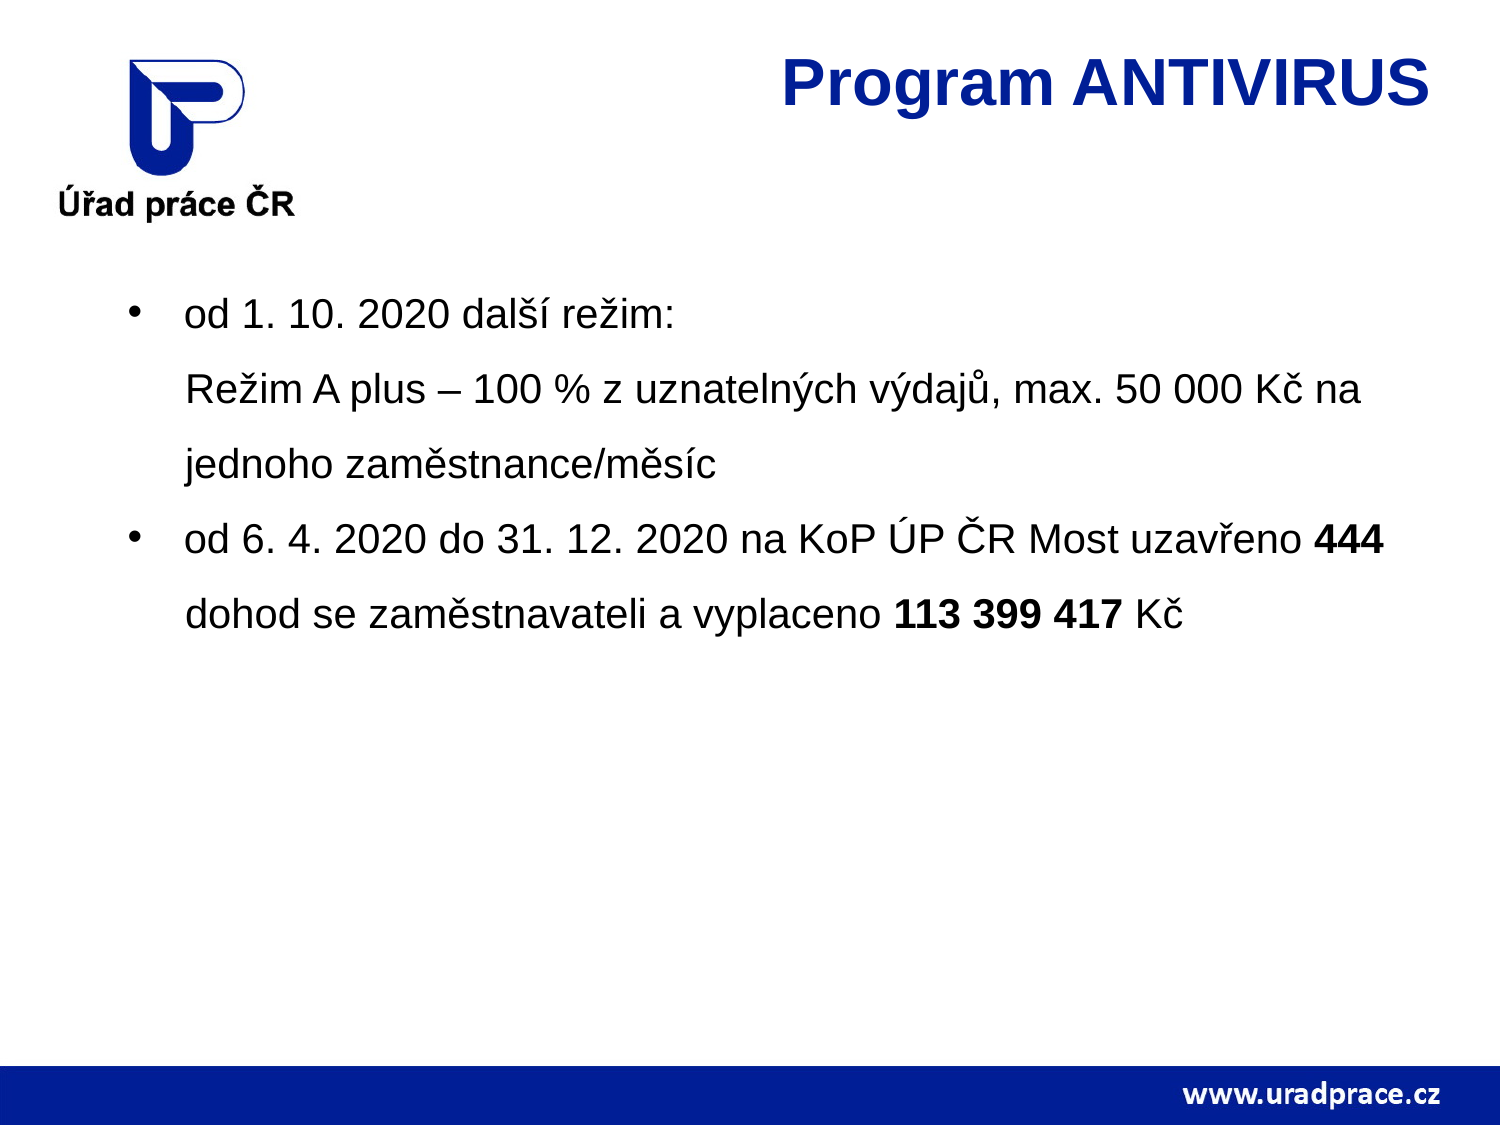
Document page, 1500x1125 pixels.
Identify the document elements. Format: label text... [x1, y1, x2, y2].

title Program ANTIVIRUS [359, 30, 1448, 256]
picture [0, 0, 1500, 1125]
list od 1. 10. 2020 další režim: Režim A plus – 100 % z uznatelných výdajů, max. 50 000 Kč na jednoho zaměstnance/měsíc od 6. 4. 2020 do 31. 12. 2020 na KoP ÚP ČR Most uzavřeno 444 dohod se zaměstnavateli a vyplaceno 113 399 417 Kč [111, 278, 1448, 1006]
